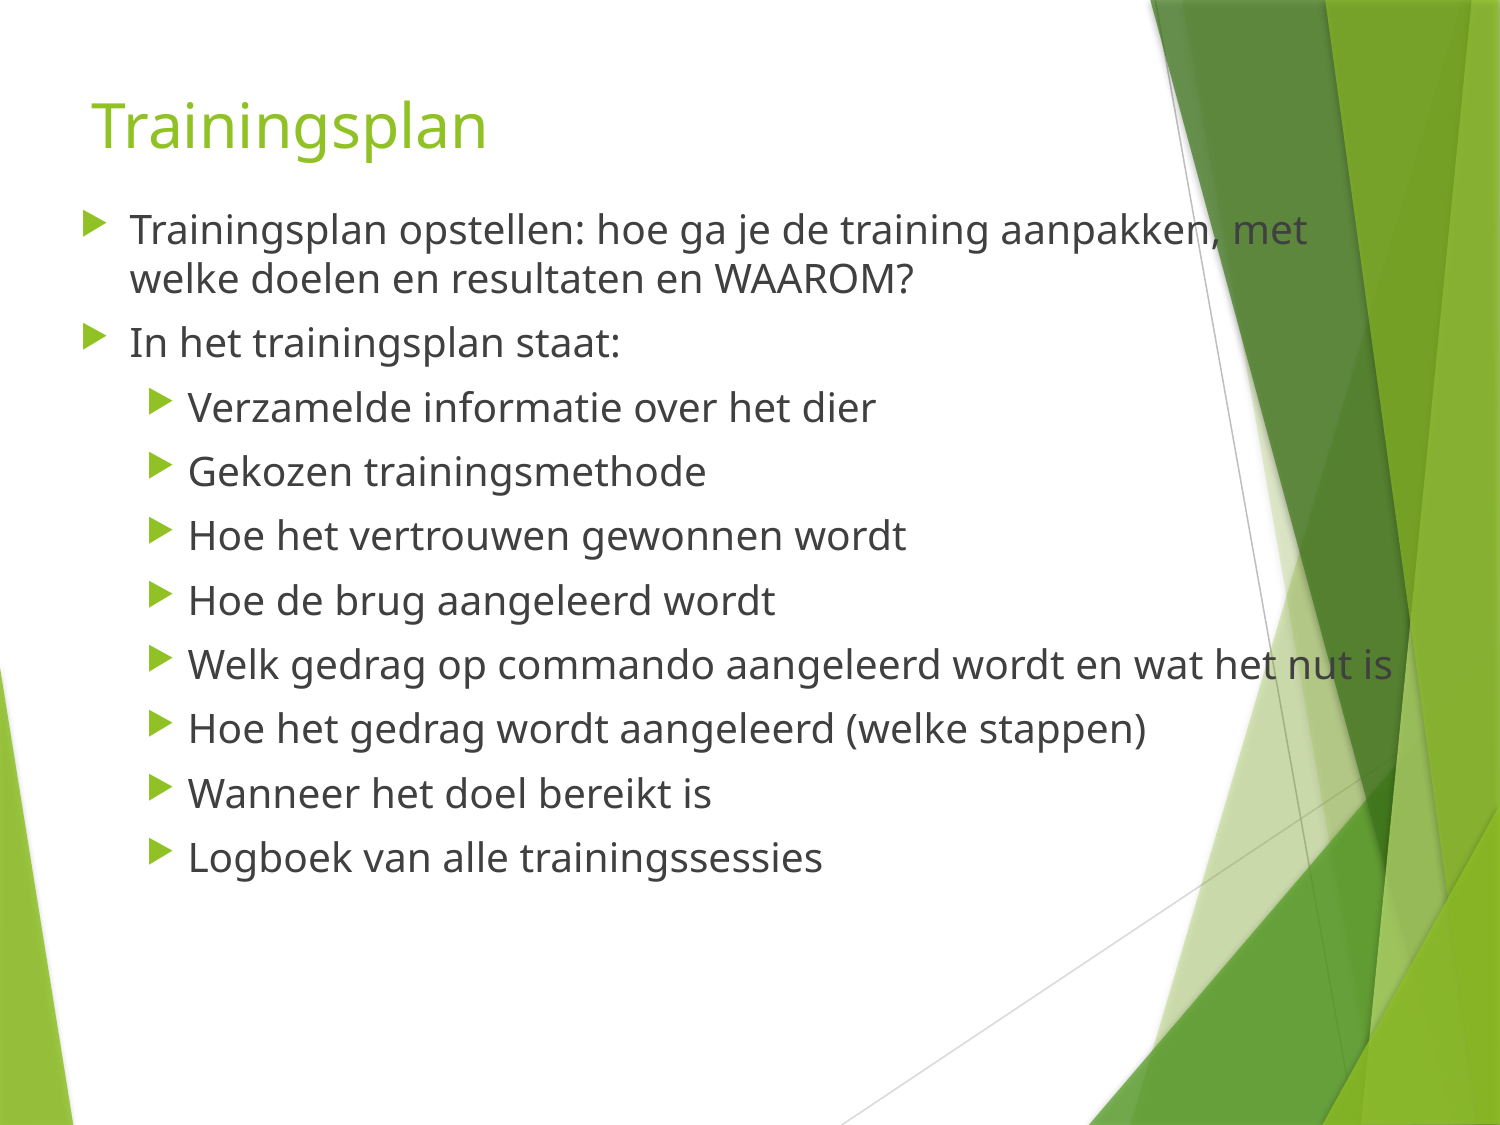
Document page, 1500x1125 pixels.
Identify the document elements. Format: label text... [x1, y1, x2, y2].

list Trainingsplan opstellen: hoe ga je de training aanpakken, met welke doelen en resultaten en WAAROM? In het trainingsplan staat: Verzamelde informatie over het dier Gekozen trainingsmethode Hoe het vertrouwen gewonnen wordt Hoe de brug aangeleerd wordt Welk gedrag op commando aangeleerd wordt en wat het nut is Hoe het gedrag wordt aangeleerd (welke stappen) Wanneer het doel bereikt is Logboek van alle trainingssessies [64, 196, 1415, 939]
title Trainingsplan [76, 78, 1427, 208]
